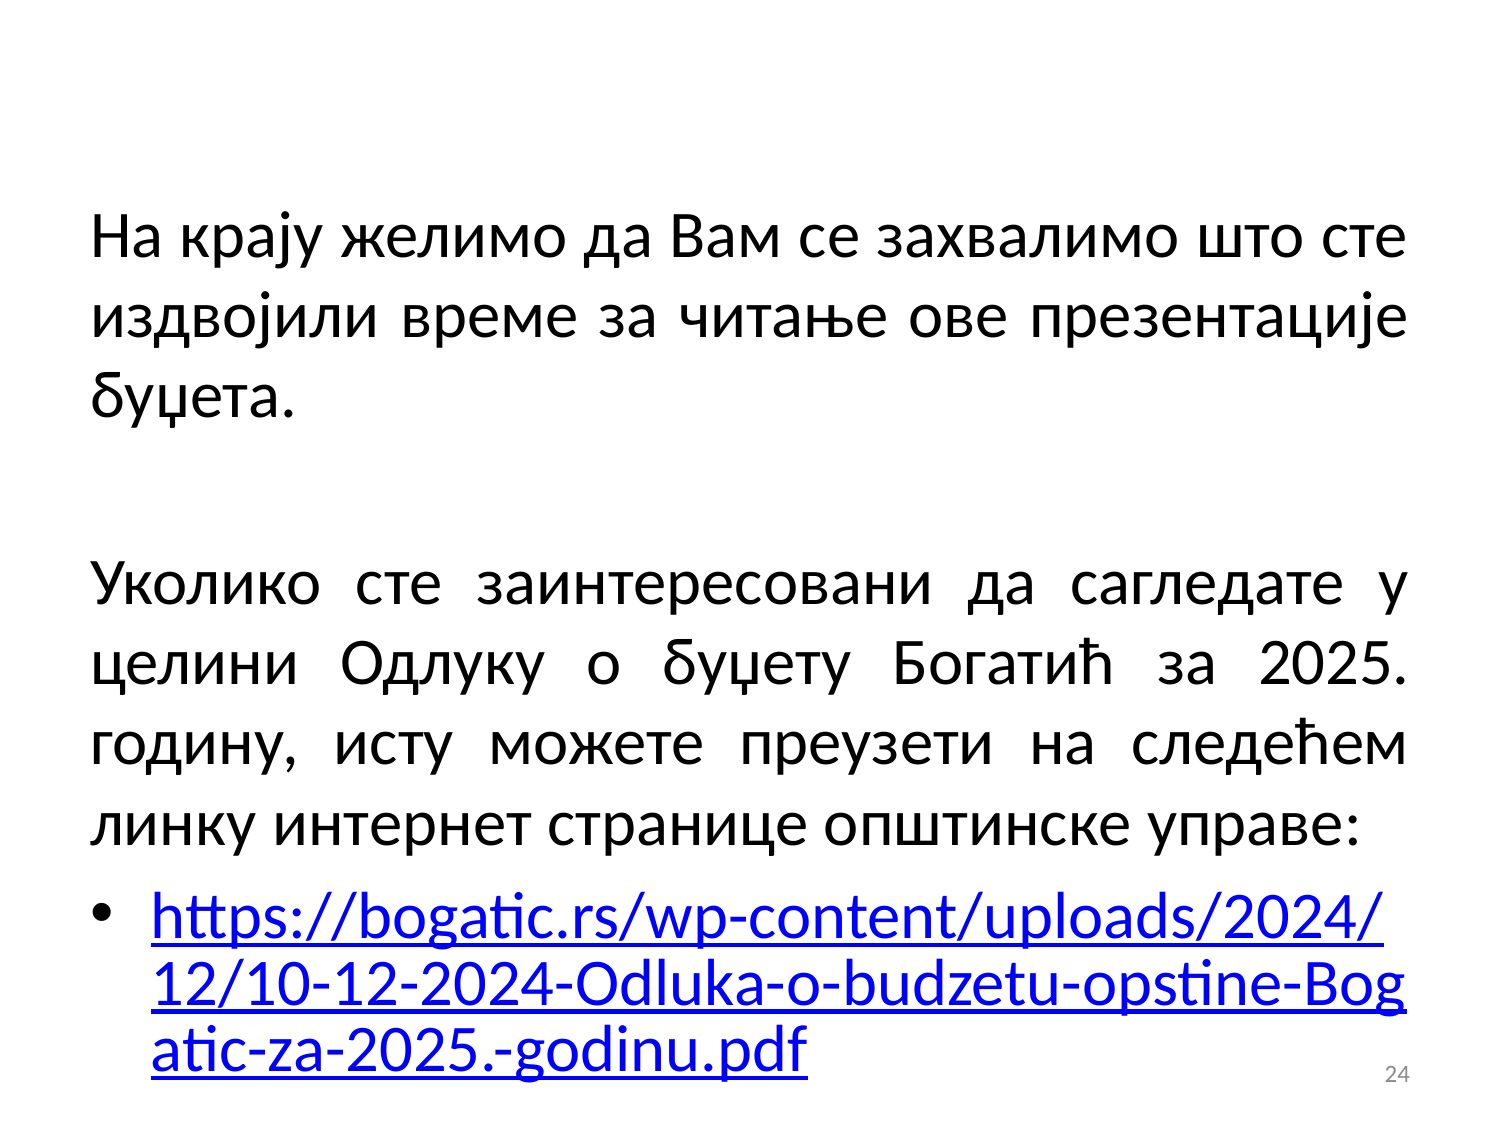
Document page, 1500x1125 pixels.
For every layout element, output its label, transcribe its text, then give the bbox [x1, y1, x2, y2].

slide_number 24 [1074, 1042, 1425, 1103]
list На крају желимо да Вам се захвалимо што сте издвојили време за читање ове презентације буџета. Уколико сте заинтересовани да сагледате у целини Одлуку о буџету Богатић за 2025. годину, исту можете преузети на следећем линку интернет странице општинске управе: https://bogatic.rs/wp-content/uploads/2024/12/10-12-2024-Odluka-o-budzetu-opstine-Bogatic-za-2025.-godinu.pdf [75, 90, 1425, 1005]
